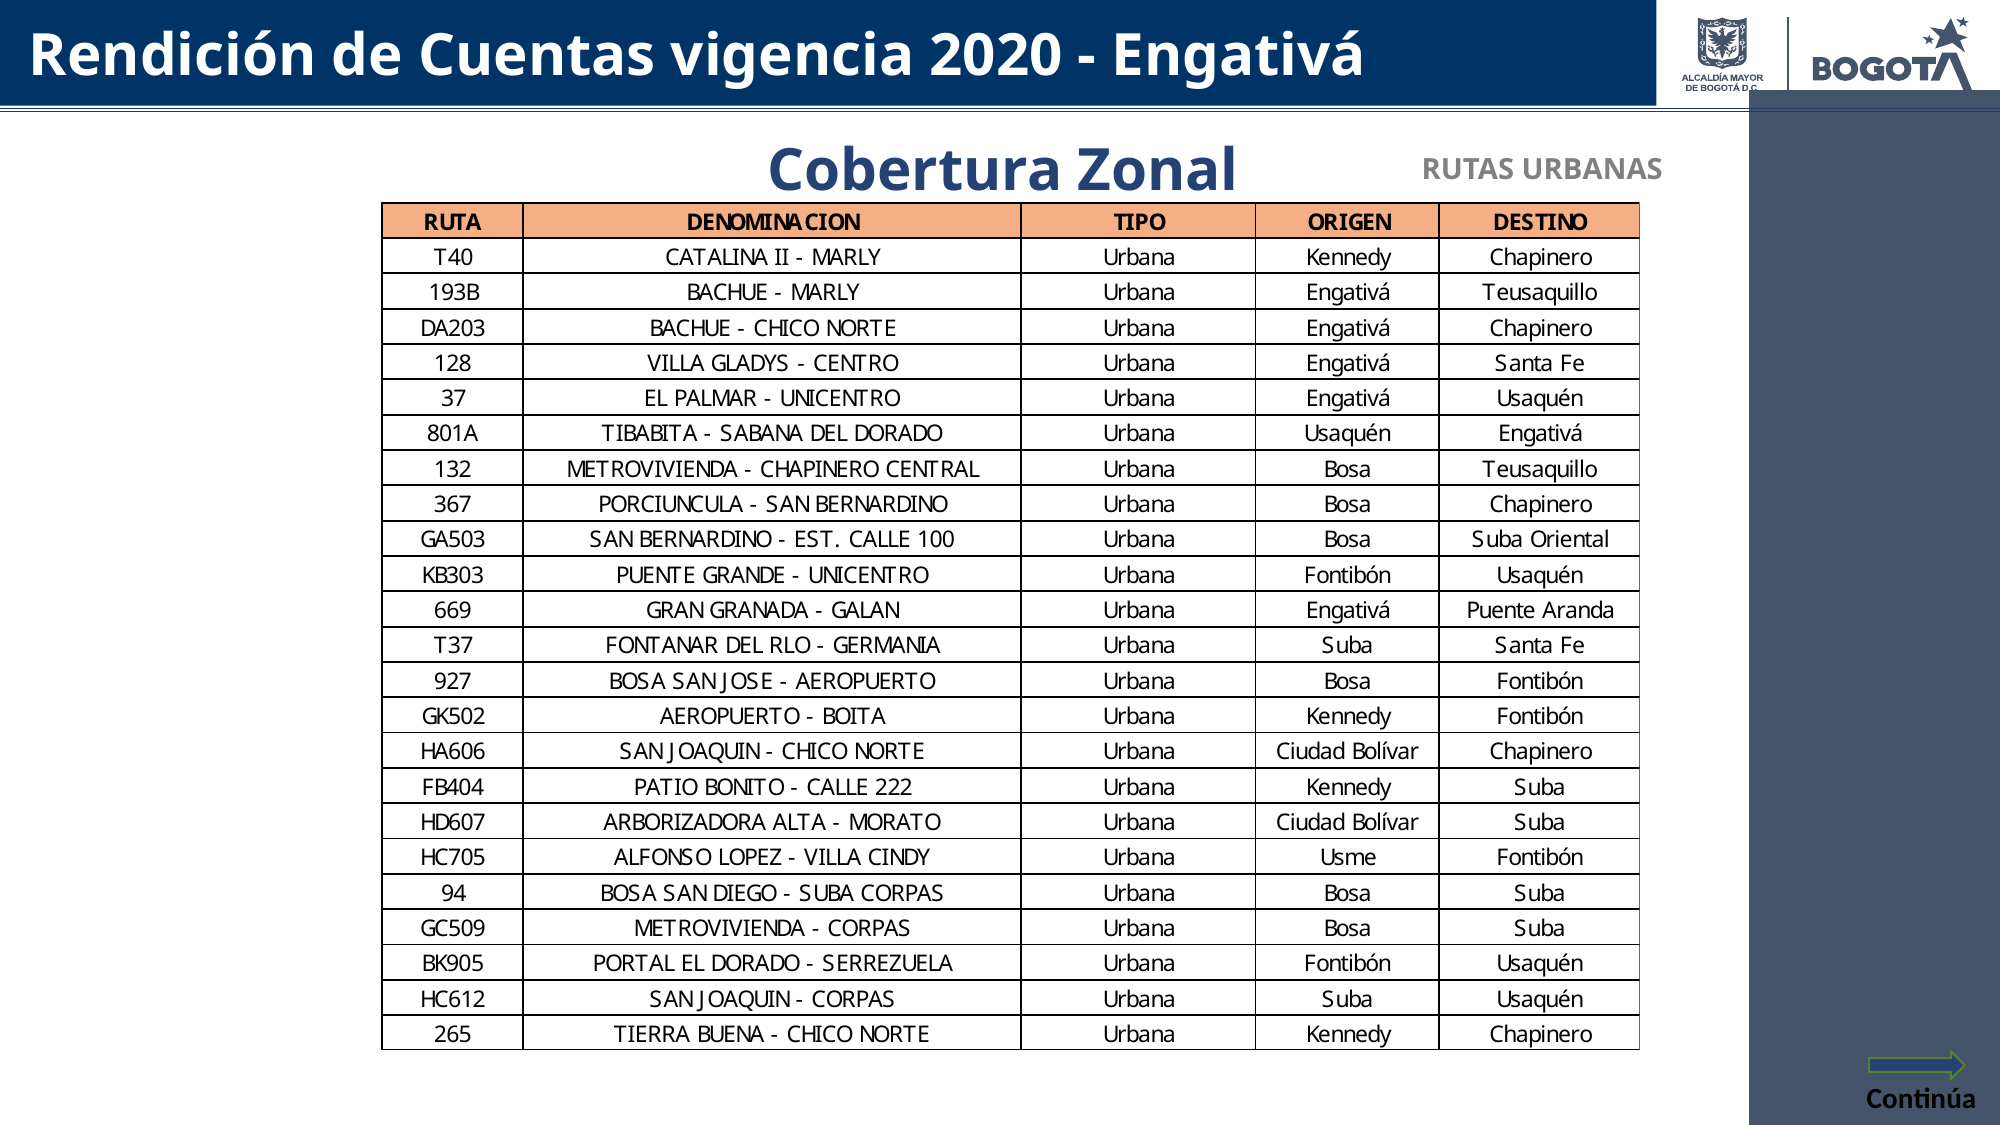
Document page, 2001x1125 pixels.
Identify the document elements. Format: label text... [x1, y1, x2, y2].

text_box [1681, 17, 1971, 92]
text_box Rendición de Cuentas vigencia 2020 - Engativá [18, 11, 1601, 93]
text_box RUTAS URBANAS [1252, 142, 1833, 193]
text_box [1794, 1051, 2000, 1123]
text_box [0, 0, 1658, 107]
picture [381, 201, 1642, 1052]
text_box Cobertura Zonal [211, 127, 1795, 208]
